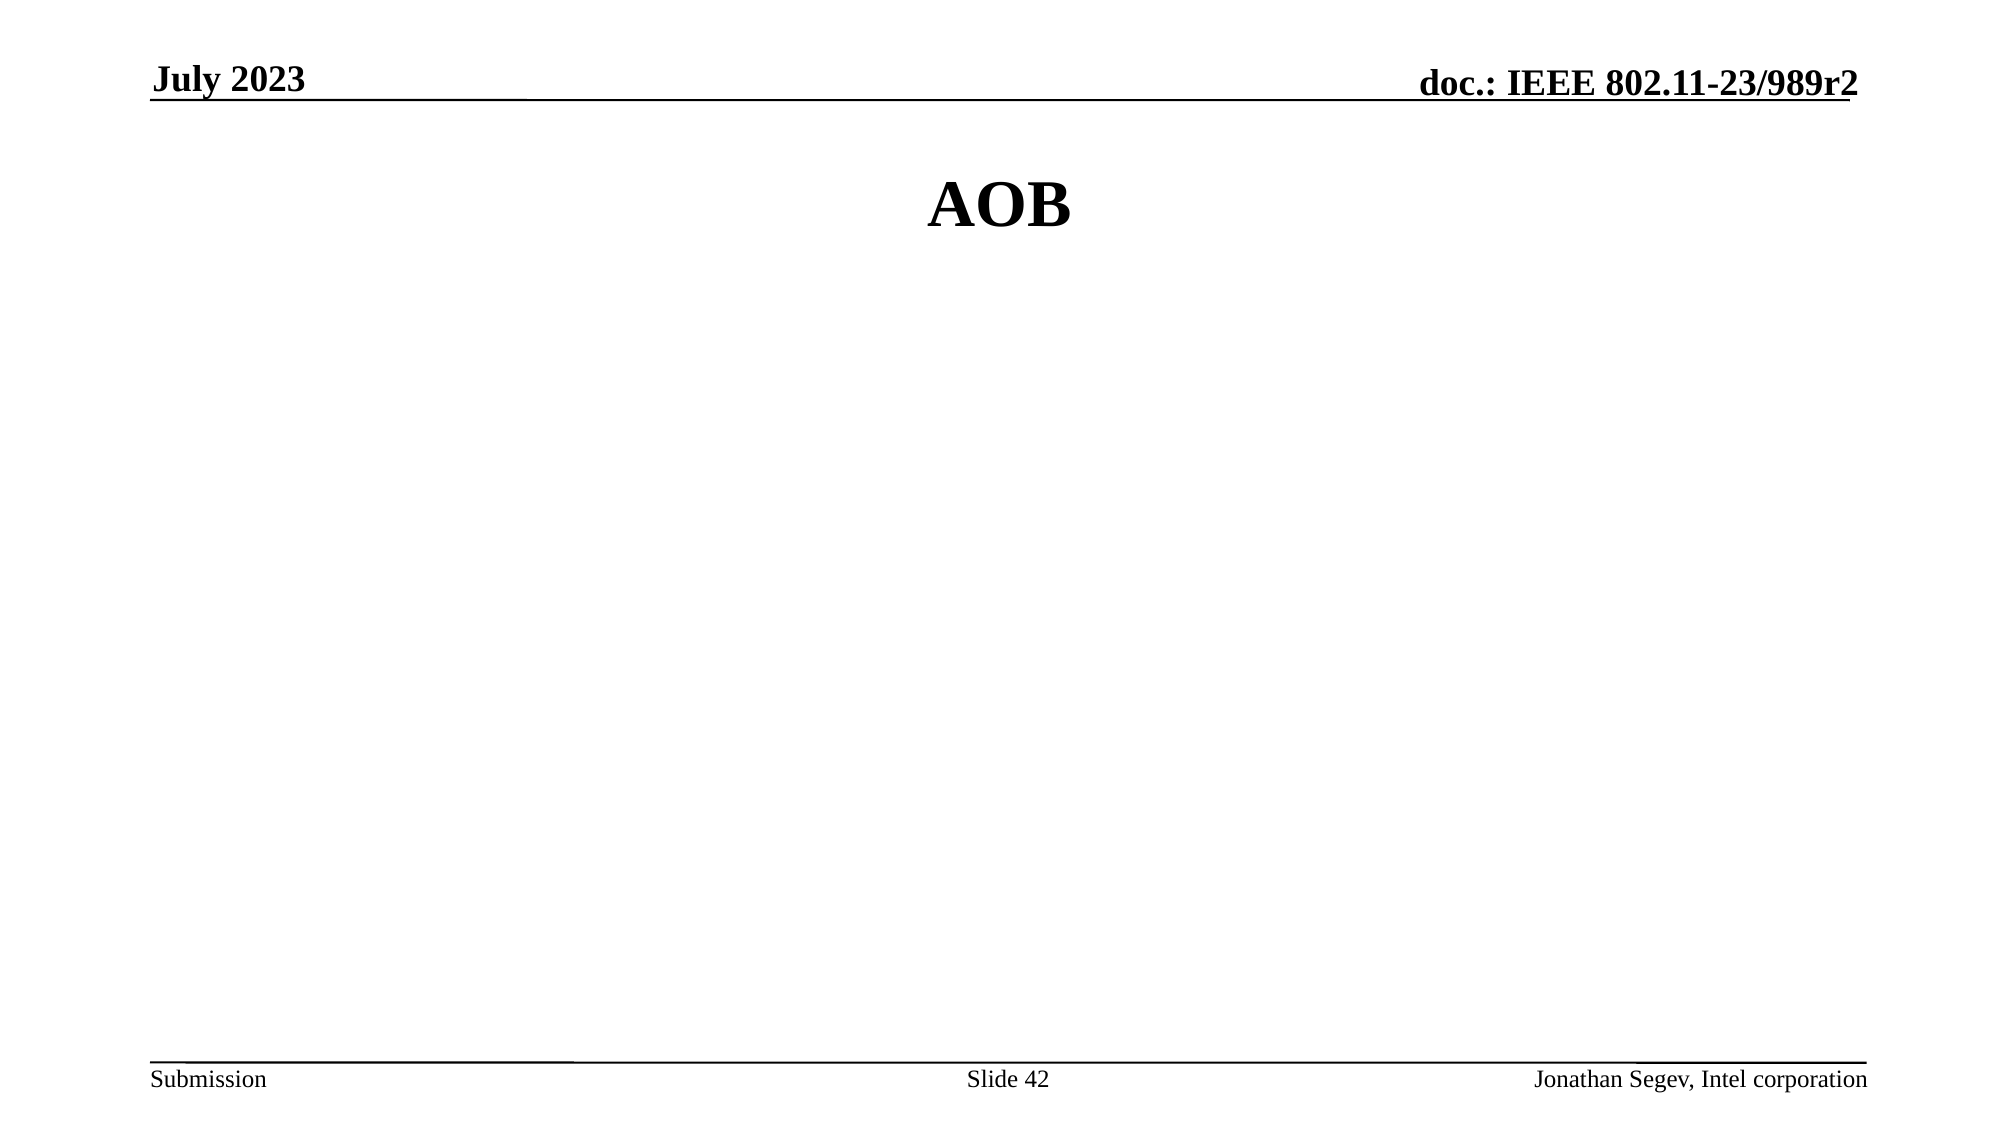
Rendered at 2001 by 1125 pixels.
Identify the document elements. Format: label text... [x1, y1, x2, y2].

footer Jonathan Segev, Intel corporation [1171, 1061, 1869, 1093]
title AOB [149, 112, 1850, 288]
slide_number Slide 42 [950, 1061, 1067, 1123]
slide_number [152, 54, 563, 100]
